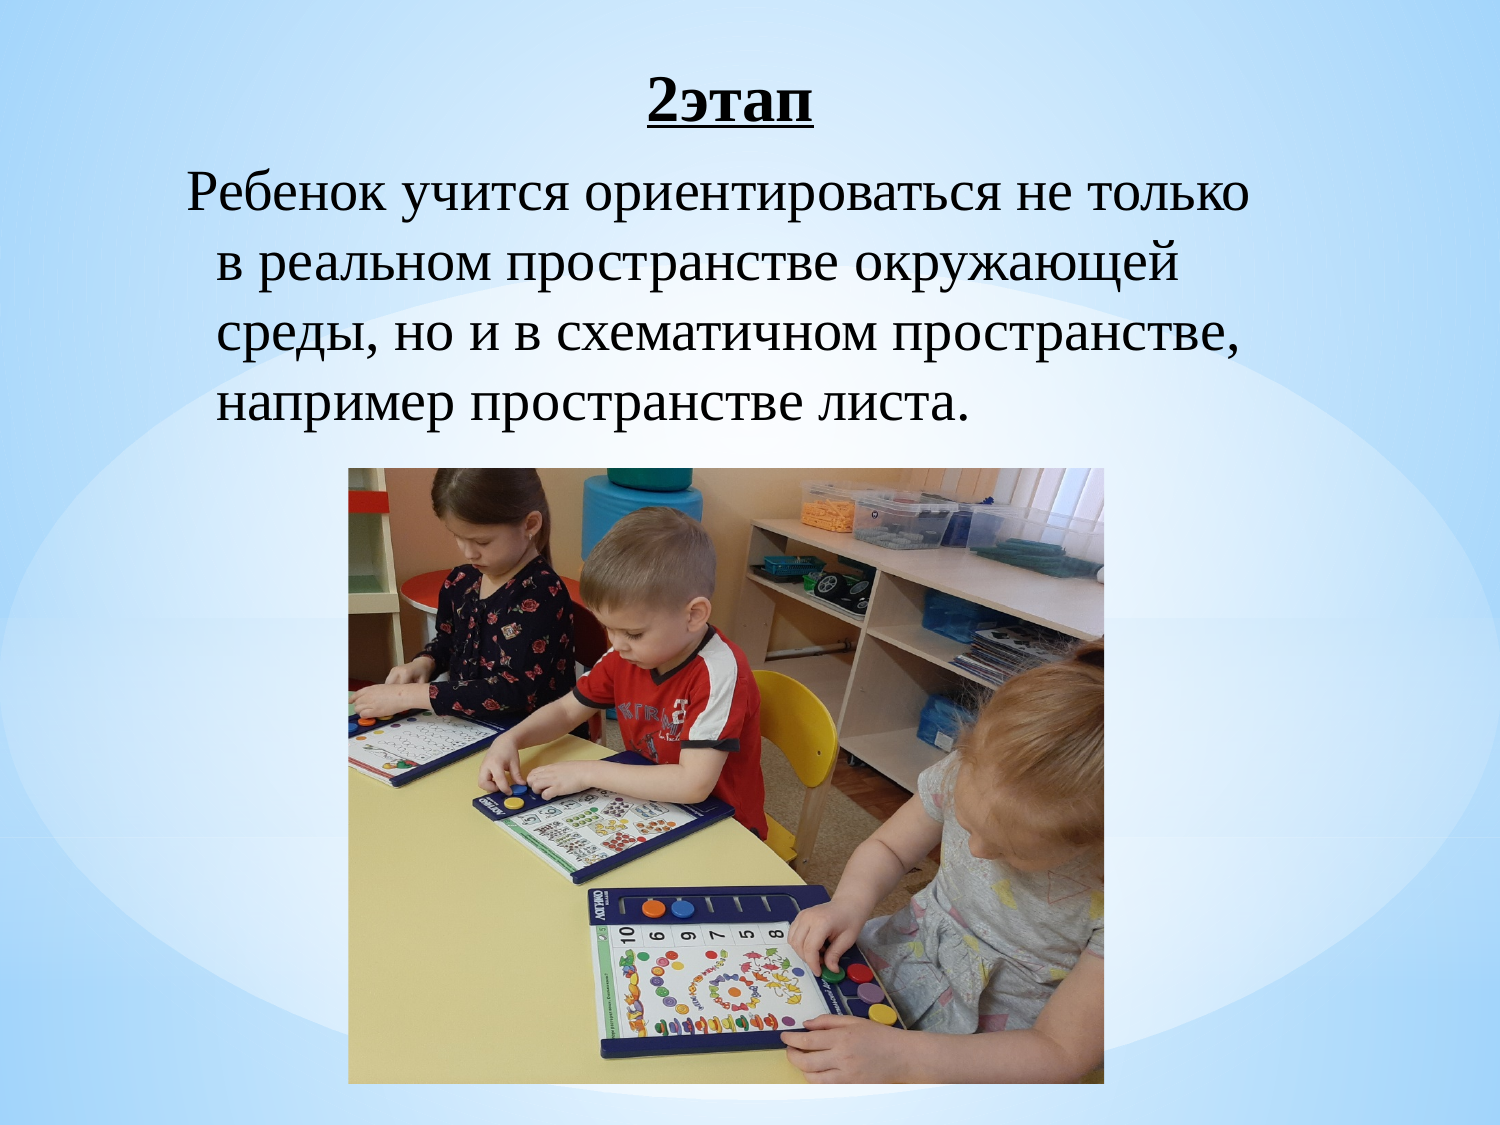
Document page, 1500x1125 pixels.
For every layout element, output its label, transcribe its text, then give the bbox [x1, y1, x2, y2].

list 2этап Ребенок учится ориентироваться не только в реальном пространстве окружающей среды, но и в схематичном пространстве, например пространстве листа. [164, 46, 1289, 712]
picture [348, 467, 1105, 1084]
